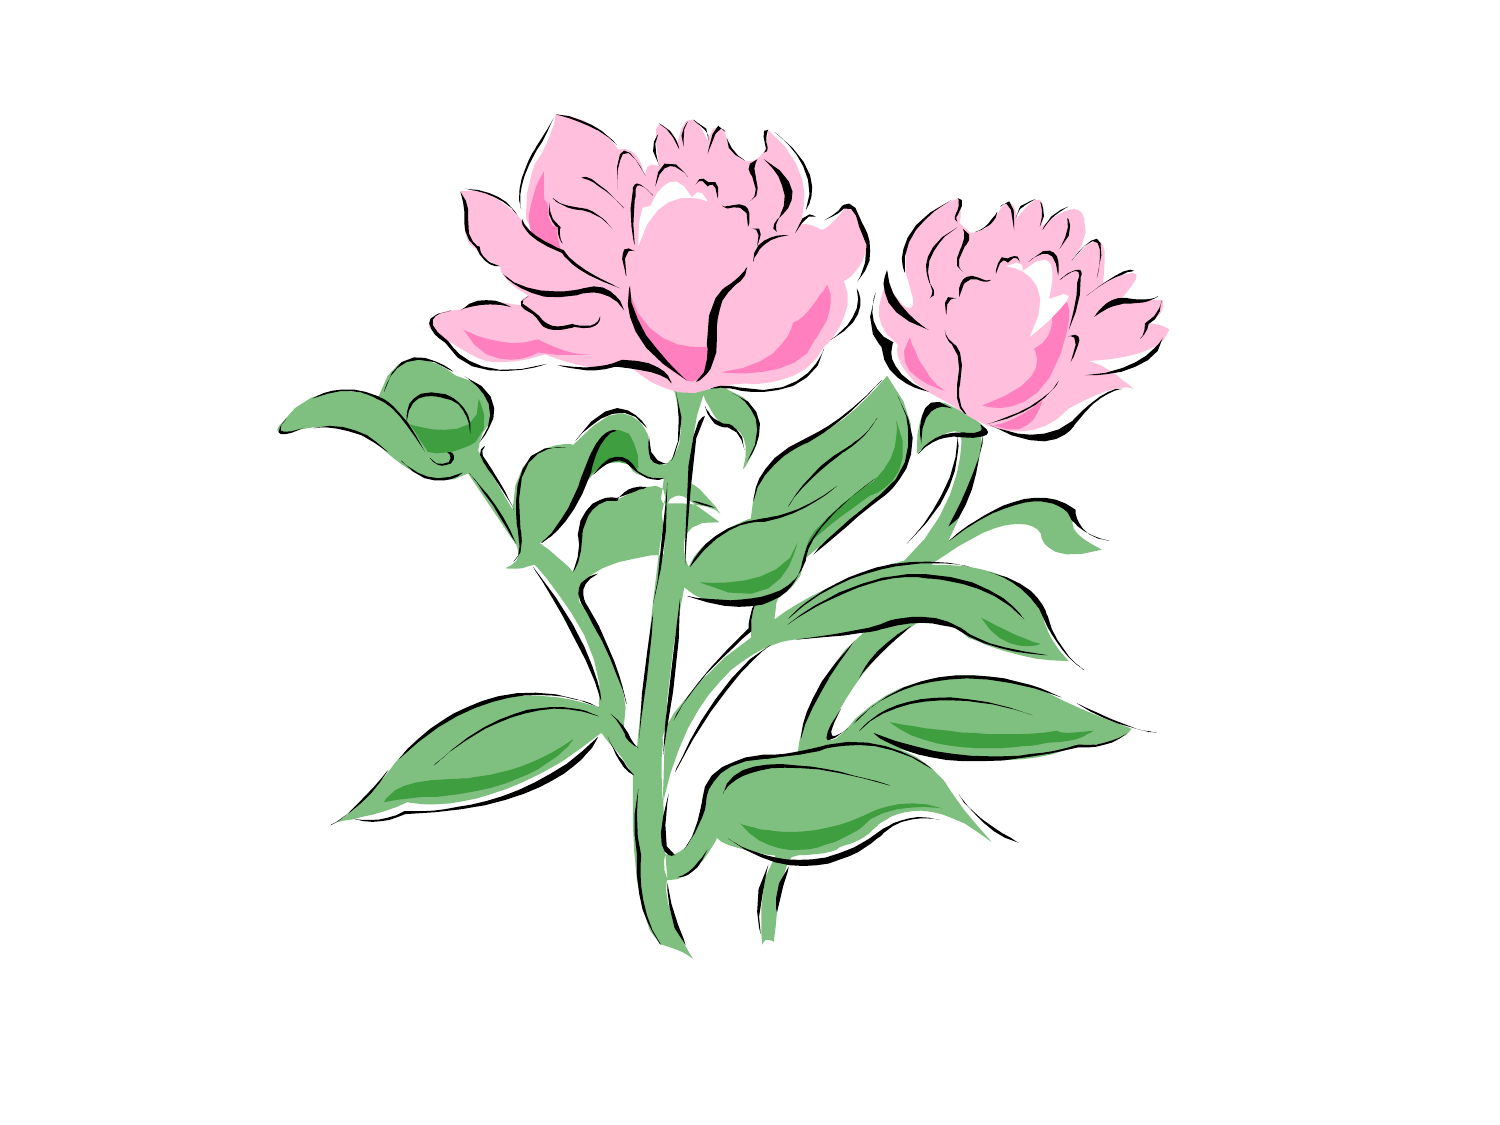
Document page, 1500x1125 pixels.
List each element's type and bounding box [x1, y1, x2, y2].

picture [262, 87, 1170, 959]
